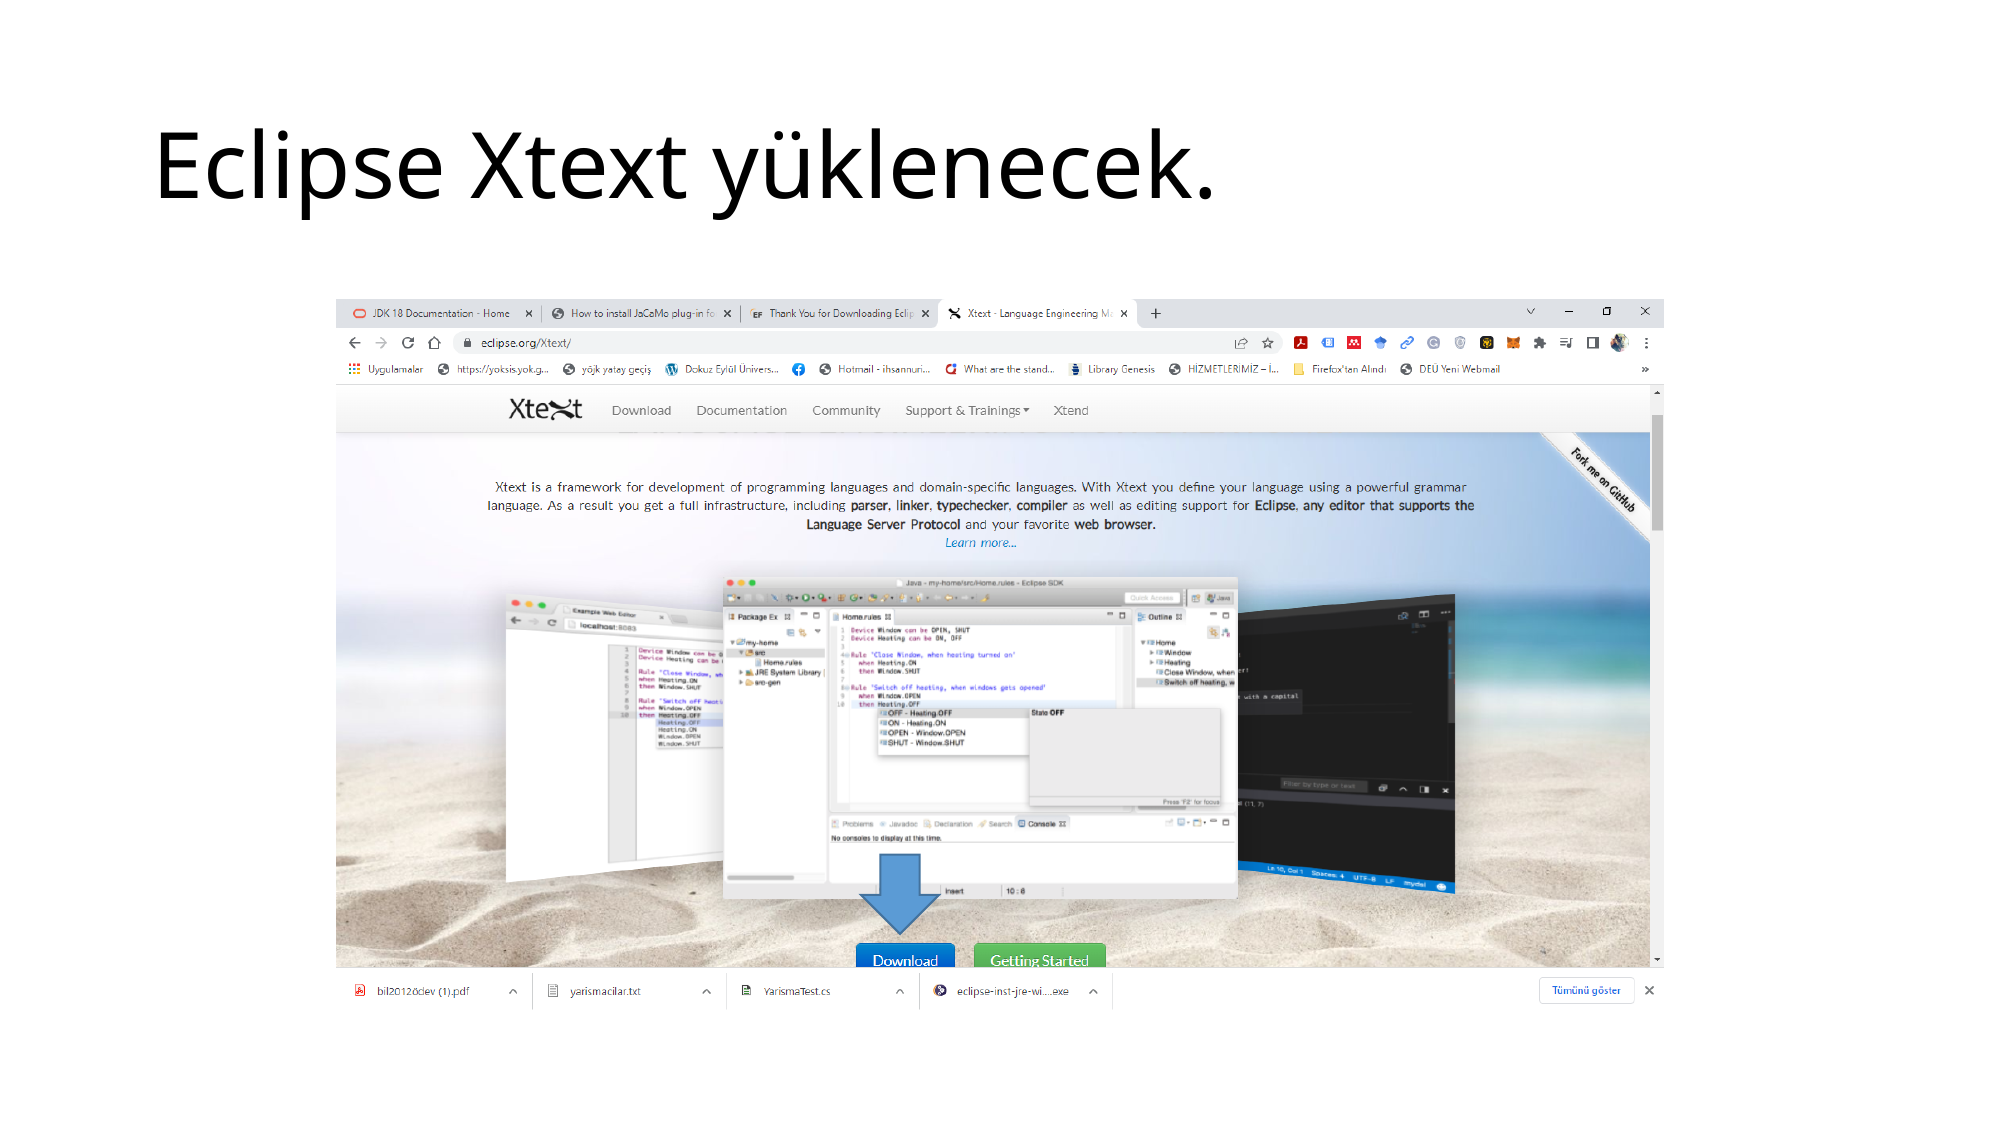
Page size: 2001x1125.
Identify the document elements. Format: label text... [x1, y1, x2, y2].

title Eclipse Xtext yüklenecek. [137, 59, 1863, 278]
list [335, 299, 1664, 1014]
